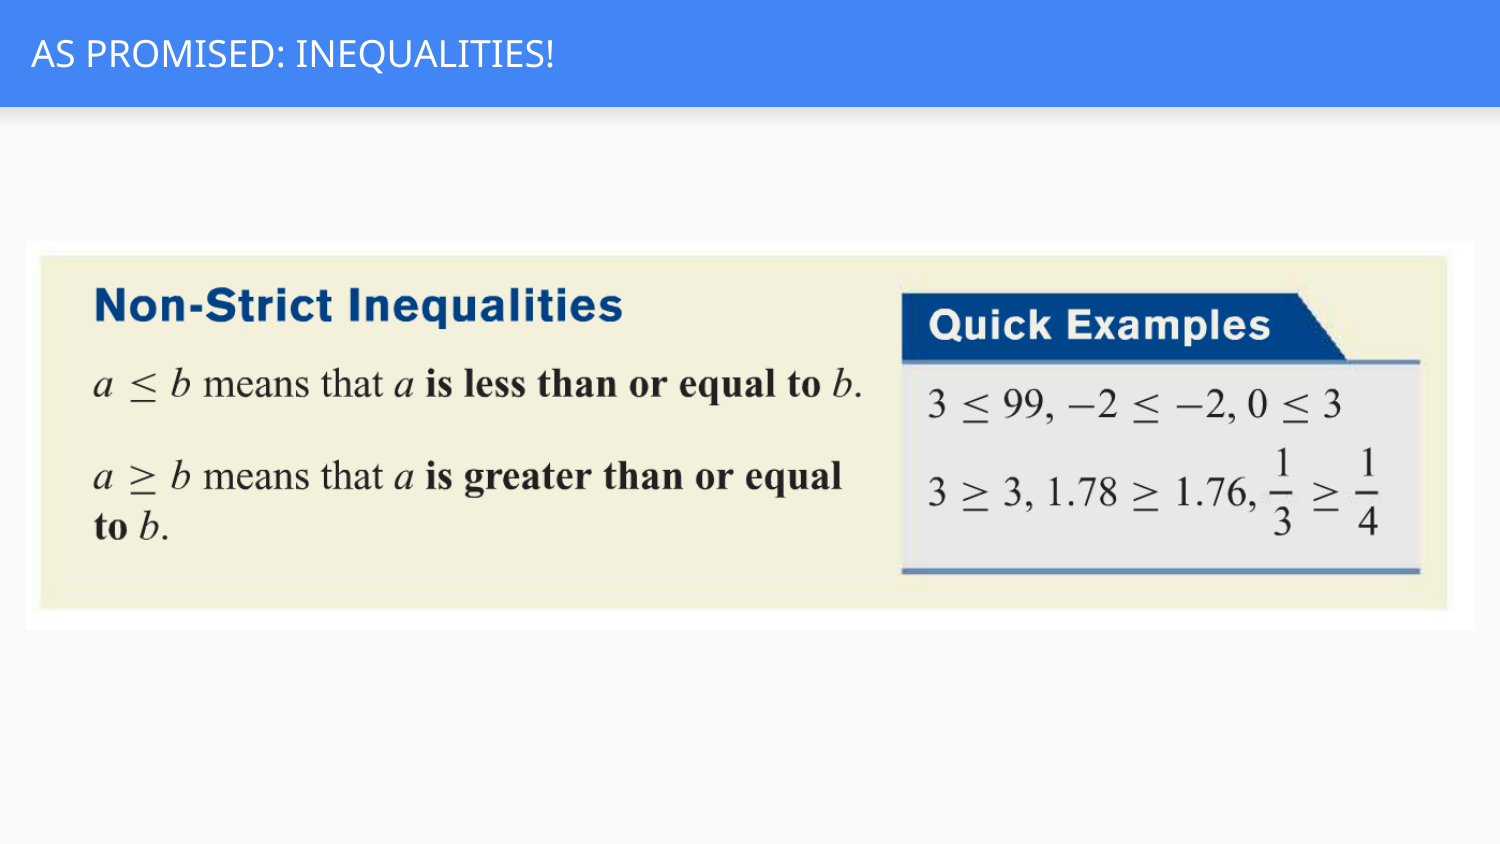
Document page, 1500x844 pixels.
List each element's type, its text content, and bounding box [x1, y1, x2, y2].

picture [25, 240, 1475, 630]
title AS PROMISED: INEQUALITIES! [16, 2, 1464, 102]
